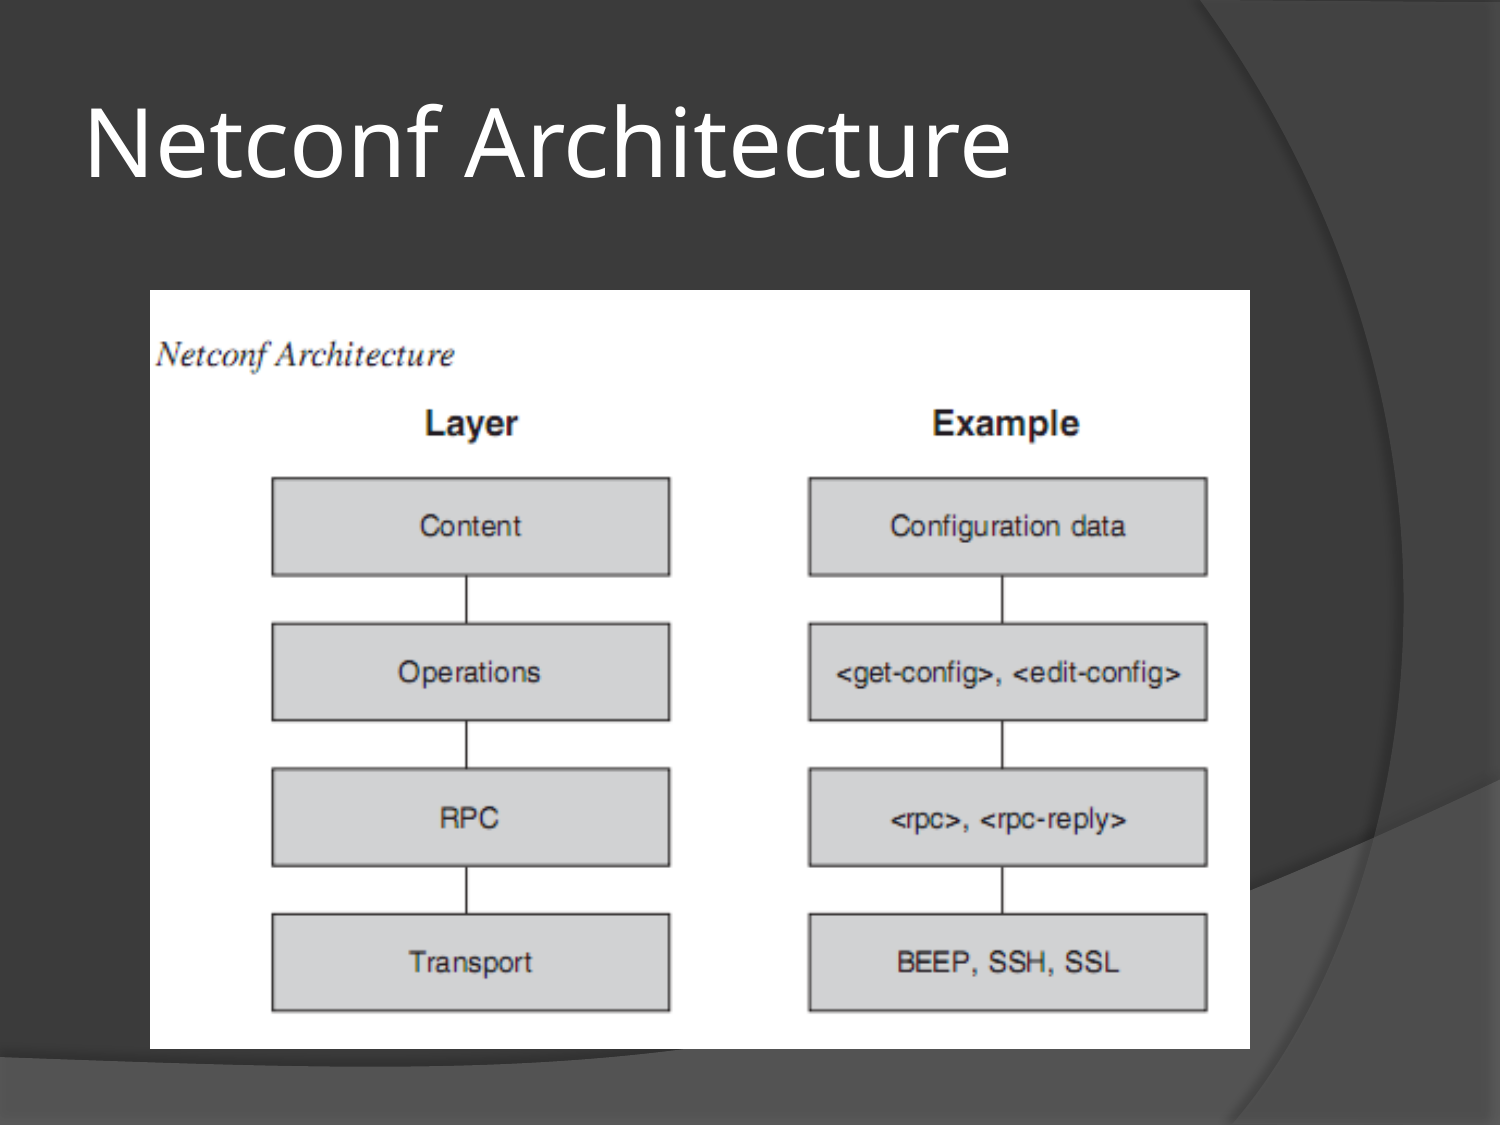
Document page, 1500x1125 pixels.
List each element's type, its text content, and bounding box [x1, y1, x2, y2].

picture [149, 290, 1251, 1049]
title Netconf Architecture [75, 45, 1300, 233]
